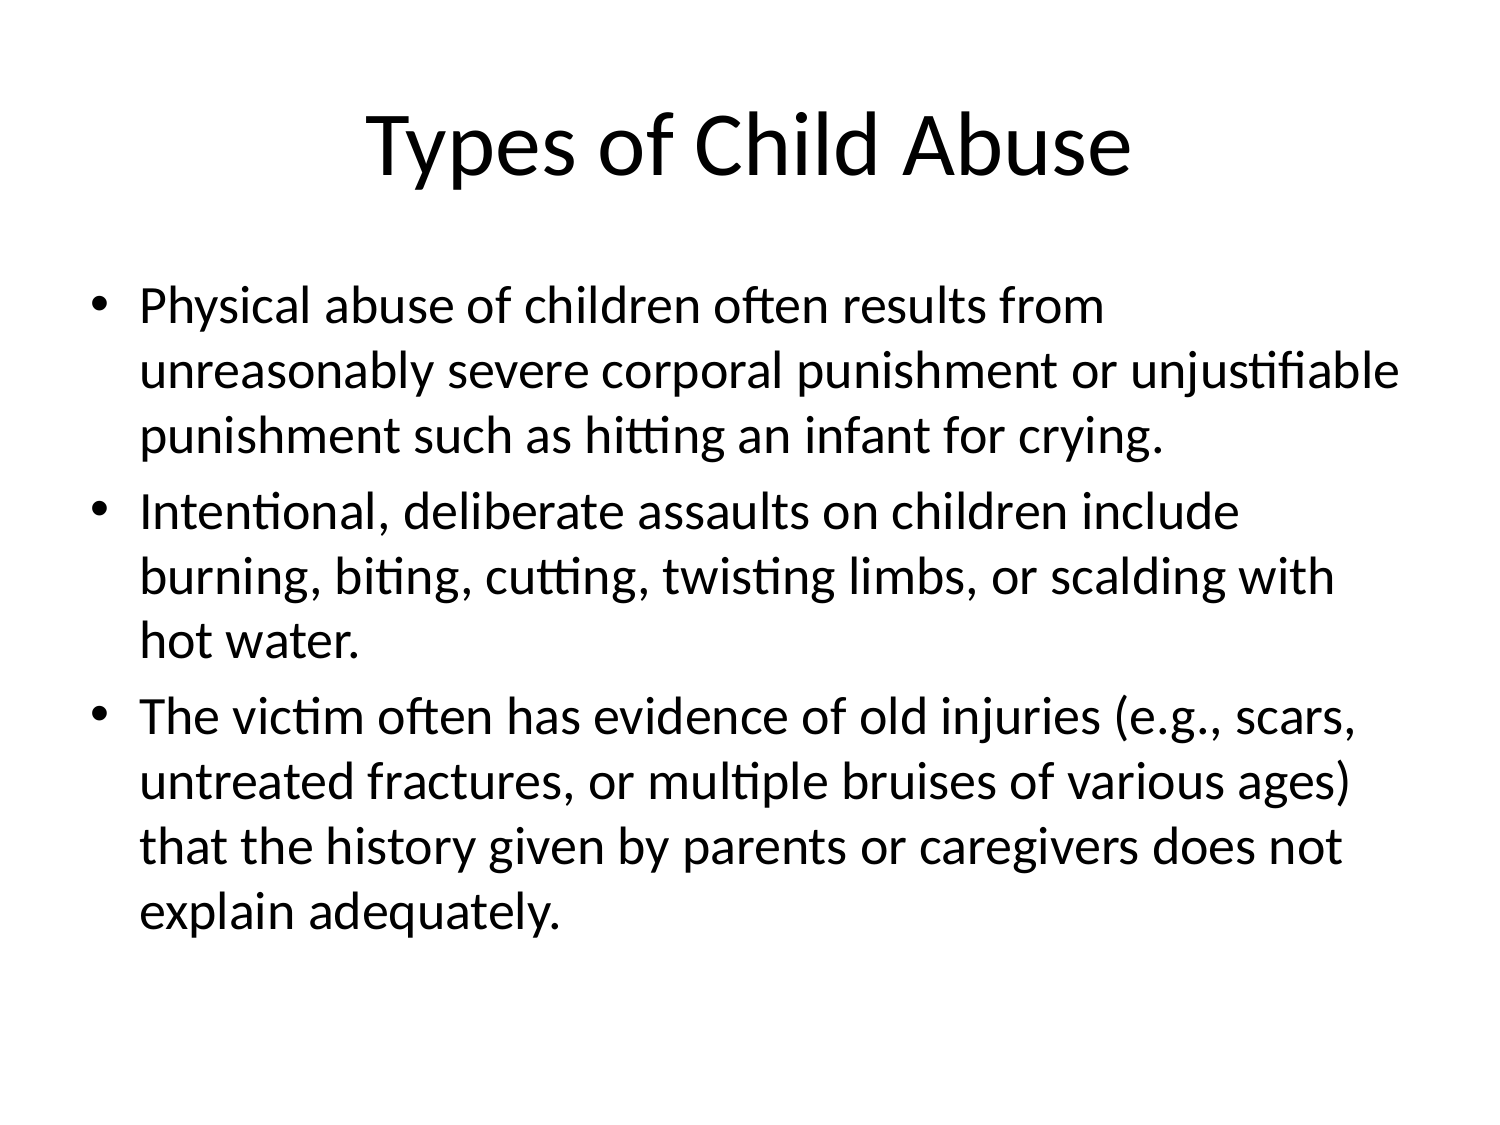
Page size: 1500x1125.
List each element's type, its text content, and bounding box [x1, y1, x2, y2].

title Types of Child Abuse [75, 45, 1425, 233]
list Physical abuse of children often results from unreasonably severe corporal punishment or unjustifiable punishment such as hitting an infant for crying. Intentional, deliberate assaults on children include burning, biting, cutting, twisting limbs, or scalding with hot water. The victim often has evidence of old injuries (e.g., scars, untreated fractures, or multiple bruises of various ages) that the history given by parents or caregivers does not explain adequately. [75, 262, 1425, 1005]
